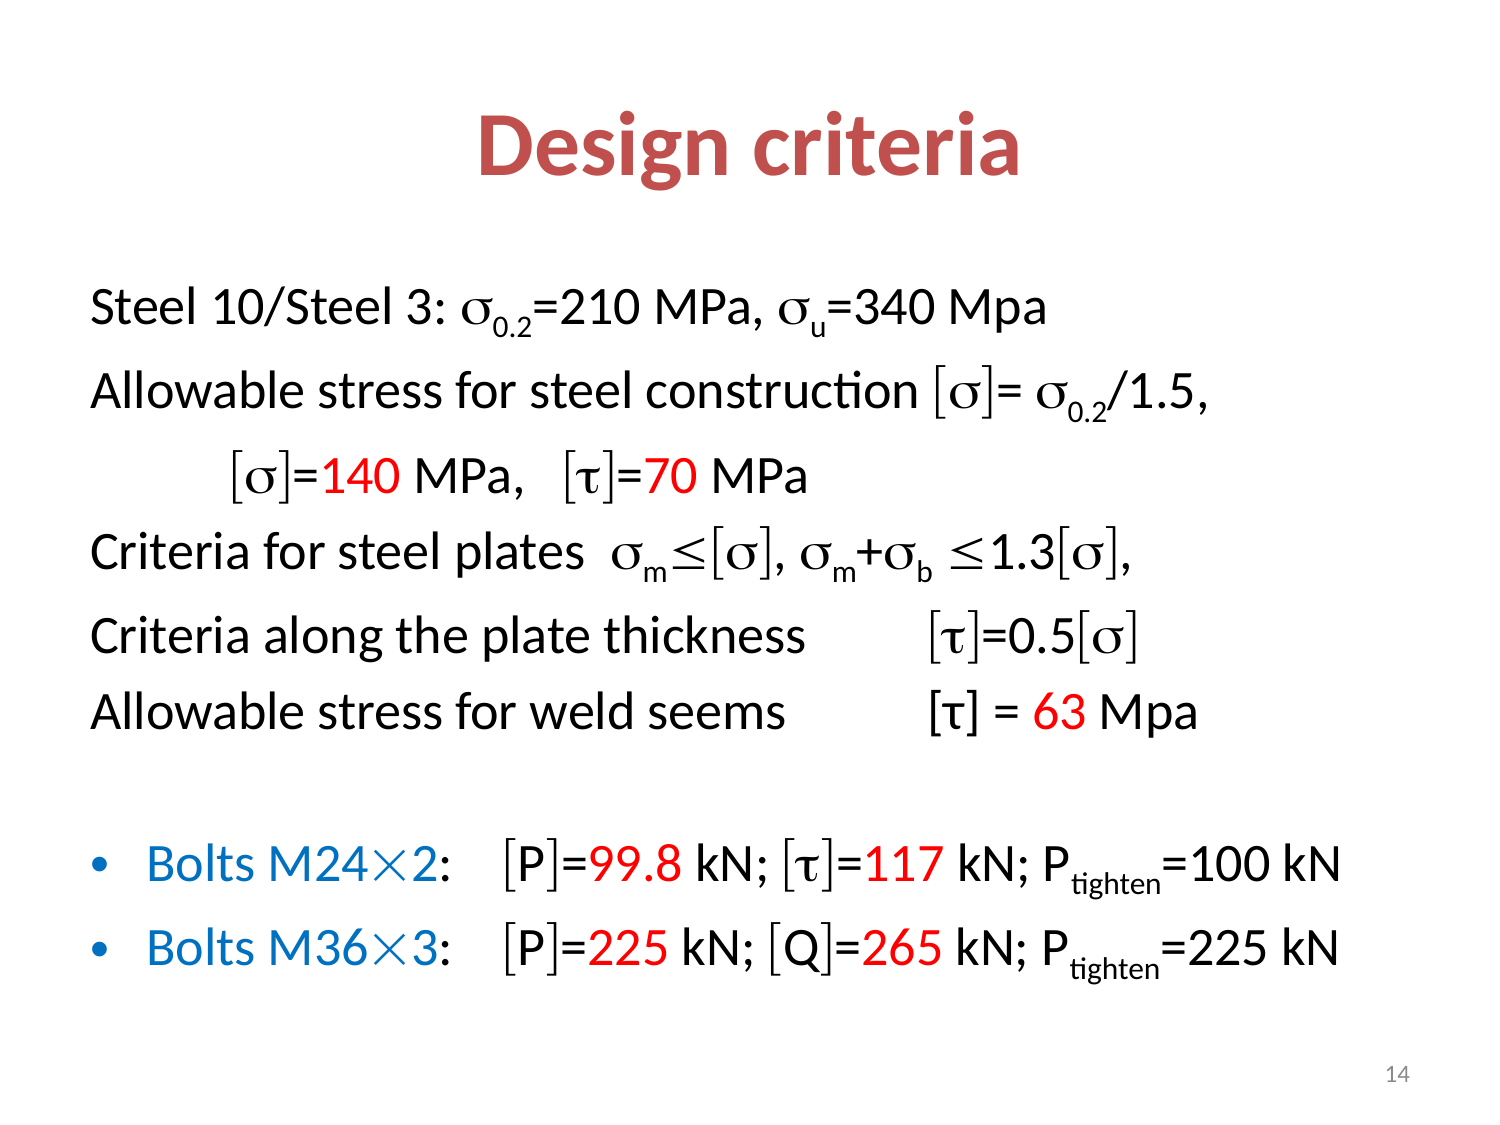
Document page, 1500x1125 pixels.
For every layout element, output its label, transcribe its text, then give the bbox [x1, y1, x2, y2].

slide_number 14 [1074, 1042, 1425, 1103]
title Design criteria [75, 45, 1425, 233]
list Steel 10/Steel 3: 0.2=210 MPa, u=340 Mpa Allowable stress for steel construction = 0.2/1.5, =140 MPa, =70 MPa Criteria for steel plates m, m+b 1.3, Criteria along the plate thickness =0.5 Allowable stress for weld seems [τ] = 63 Mpa Bolts M242: P=99.8 kN; =117 kN; Ptighten=100 kN Bolts M363: P=225 kN; Q=265 kN; Ptighten=225 kN [75, 262, 1425, 1005]
